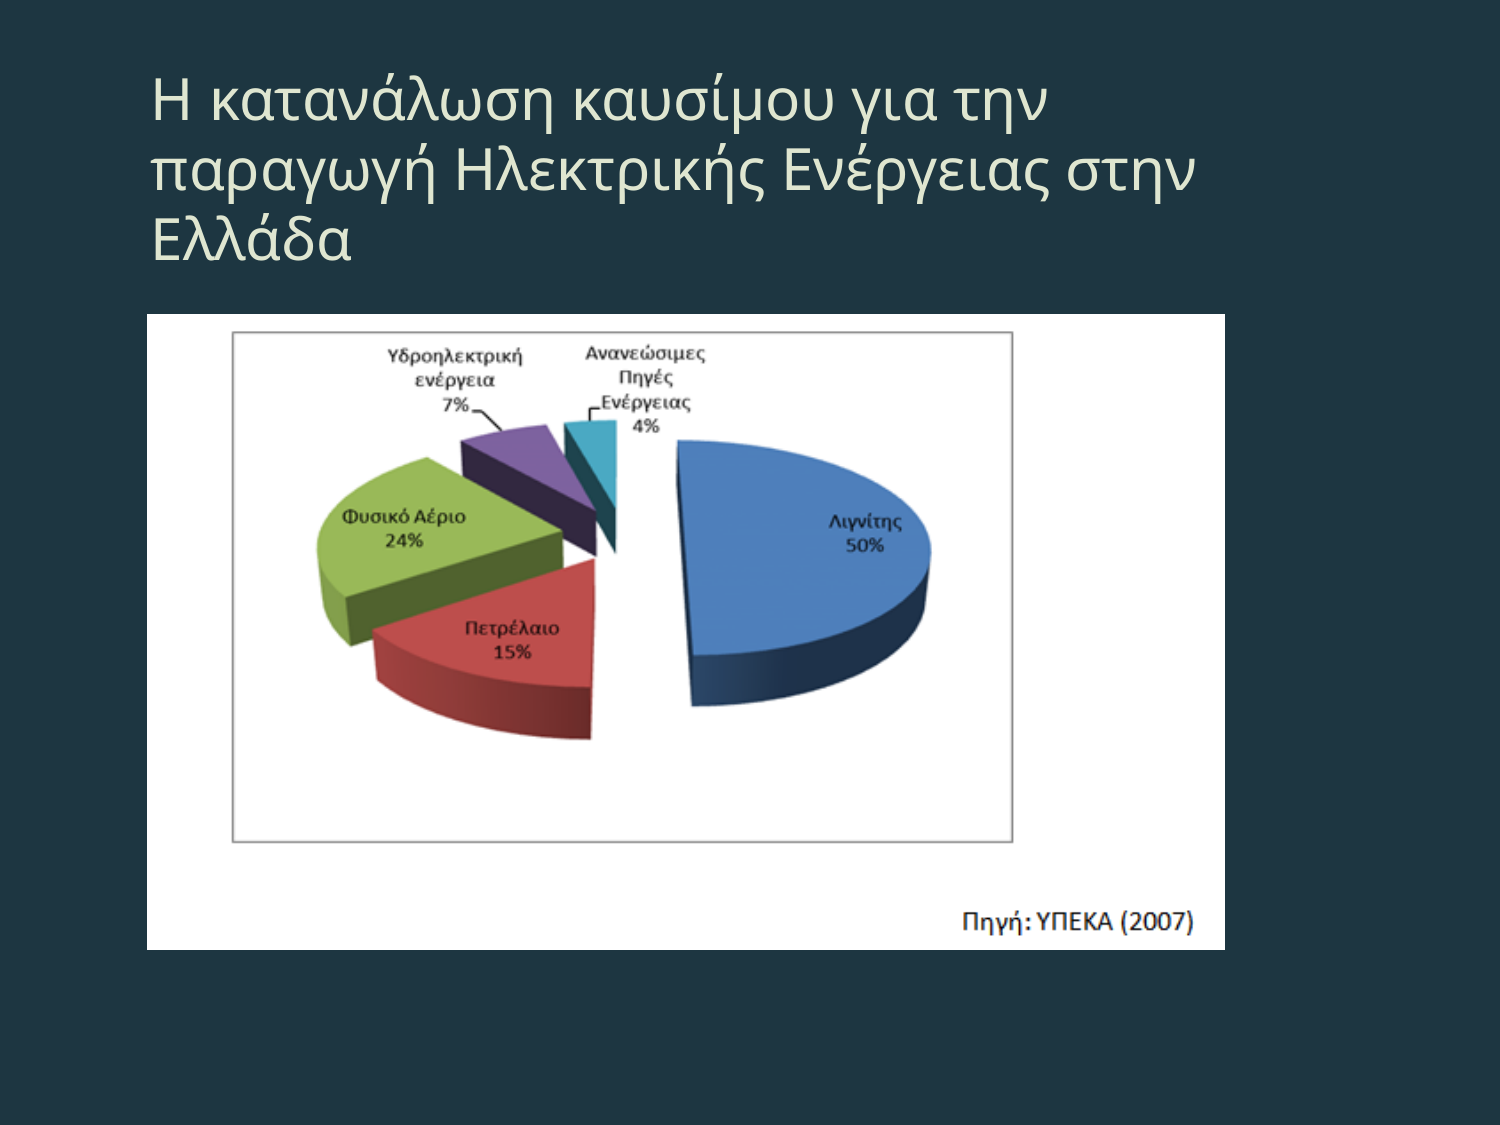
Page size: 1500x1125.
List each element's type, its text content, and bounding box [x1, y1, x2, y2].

picture [147, 314, 1225, 950]
title Η κατανάλωση καυσίμου για την παραγωγή Ηλεκτρικής Ενέργειας στην Ελλάδα [135, 66, 1336, 280]
